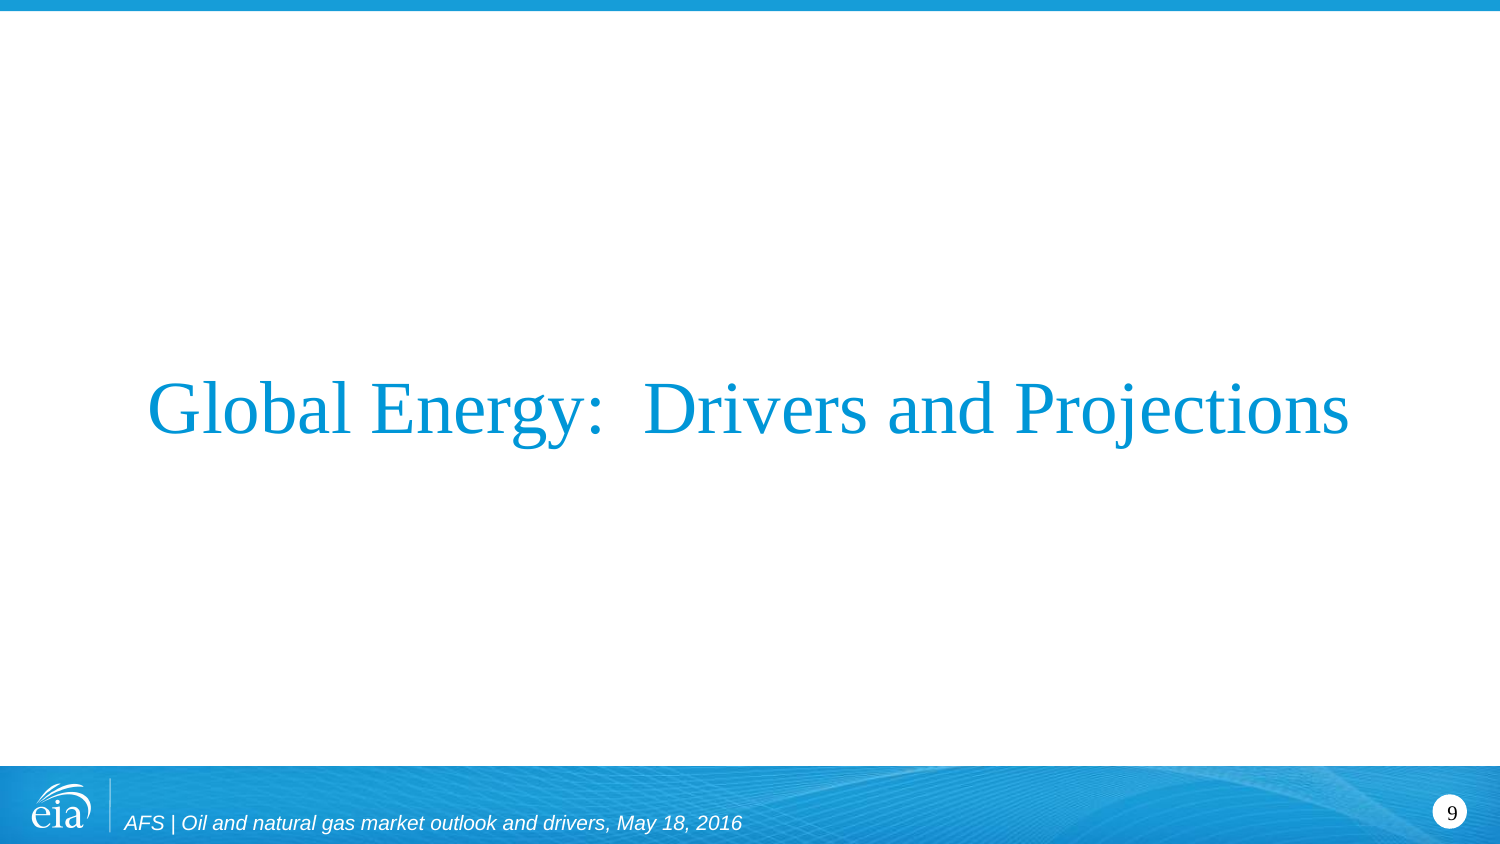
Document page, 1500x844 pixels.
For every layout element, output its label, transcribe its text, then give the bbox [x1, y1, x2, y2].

title Global Energy: Drivers and Projections [75, 272, 1425, 456]
slide_number 9 [1421, 789, 1485, 835]
picture [0, 766, 1500, 844]
footer AFS | Oil and natural gas market outlook and drivers, May 18, 2016 [109, 786, 764, 835]
